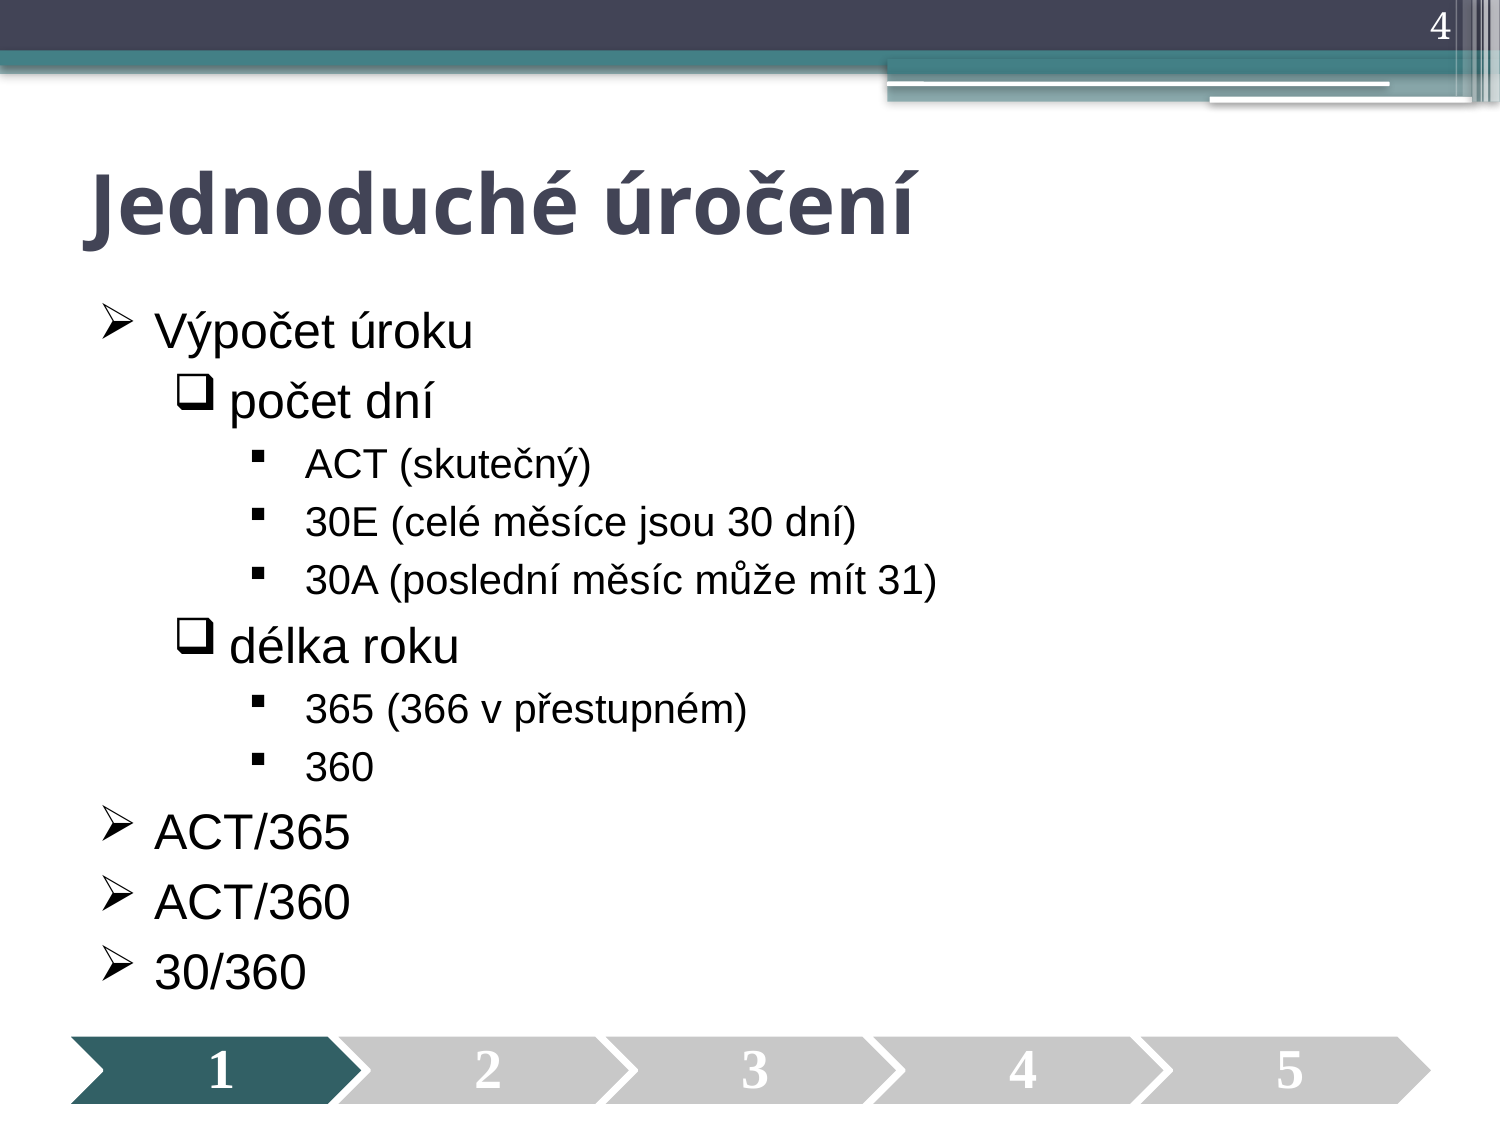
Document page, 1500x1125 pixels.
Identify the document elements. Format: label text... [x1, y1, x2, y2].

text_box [65, 1034, 1434, 1107]
slide_number 4 [1341, 0, 1466, 61]
text_box Výpočet úroku počet dní ACT (skutečný) 30E (celé měsíce jsou 30 dní) 30A (poslední měsíc může mít 31) délka roku 365 (366 v přestupném) 360 ACT/365 ACT/360 30/360 [83, 290, 1439, 1024]
title Jednoduché úročení [75, 113, 1425, 289]
